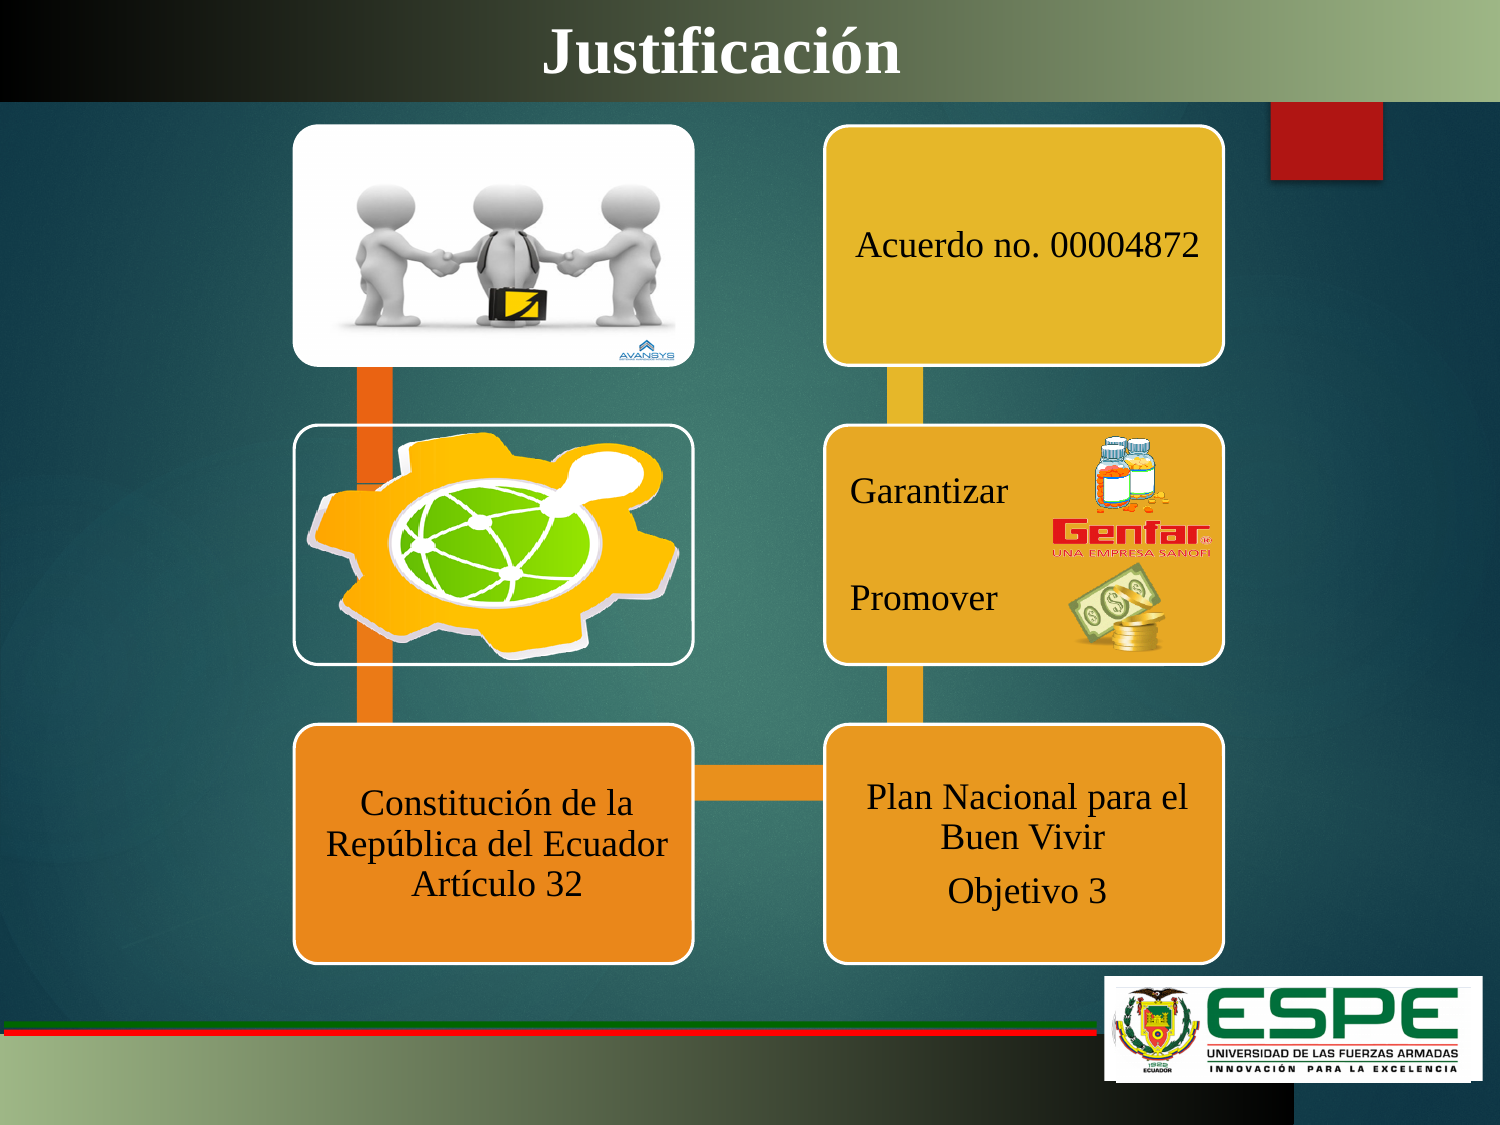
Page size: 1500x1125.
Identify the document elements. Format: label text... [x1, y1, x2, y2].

picture [1104, 976, 1483, 1083]
picture [1051, 436, 1214, 652]
text_box Justificación [527, 0, 934, 95]
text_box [0, 125, 1500, 965]
